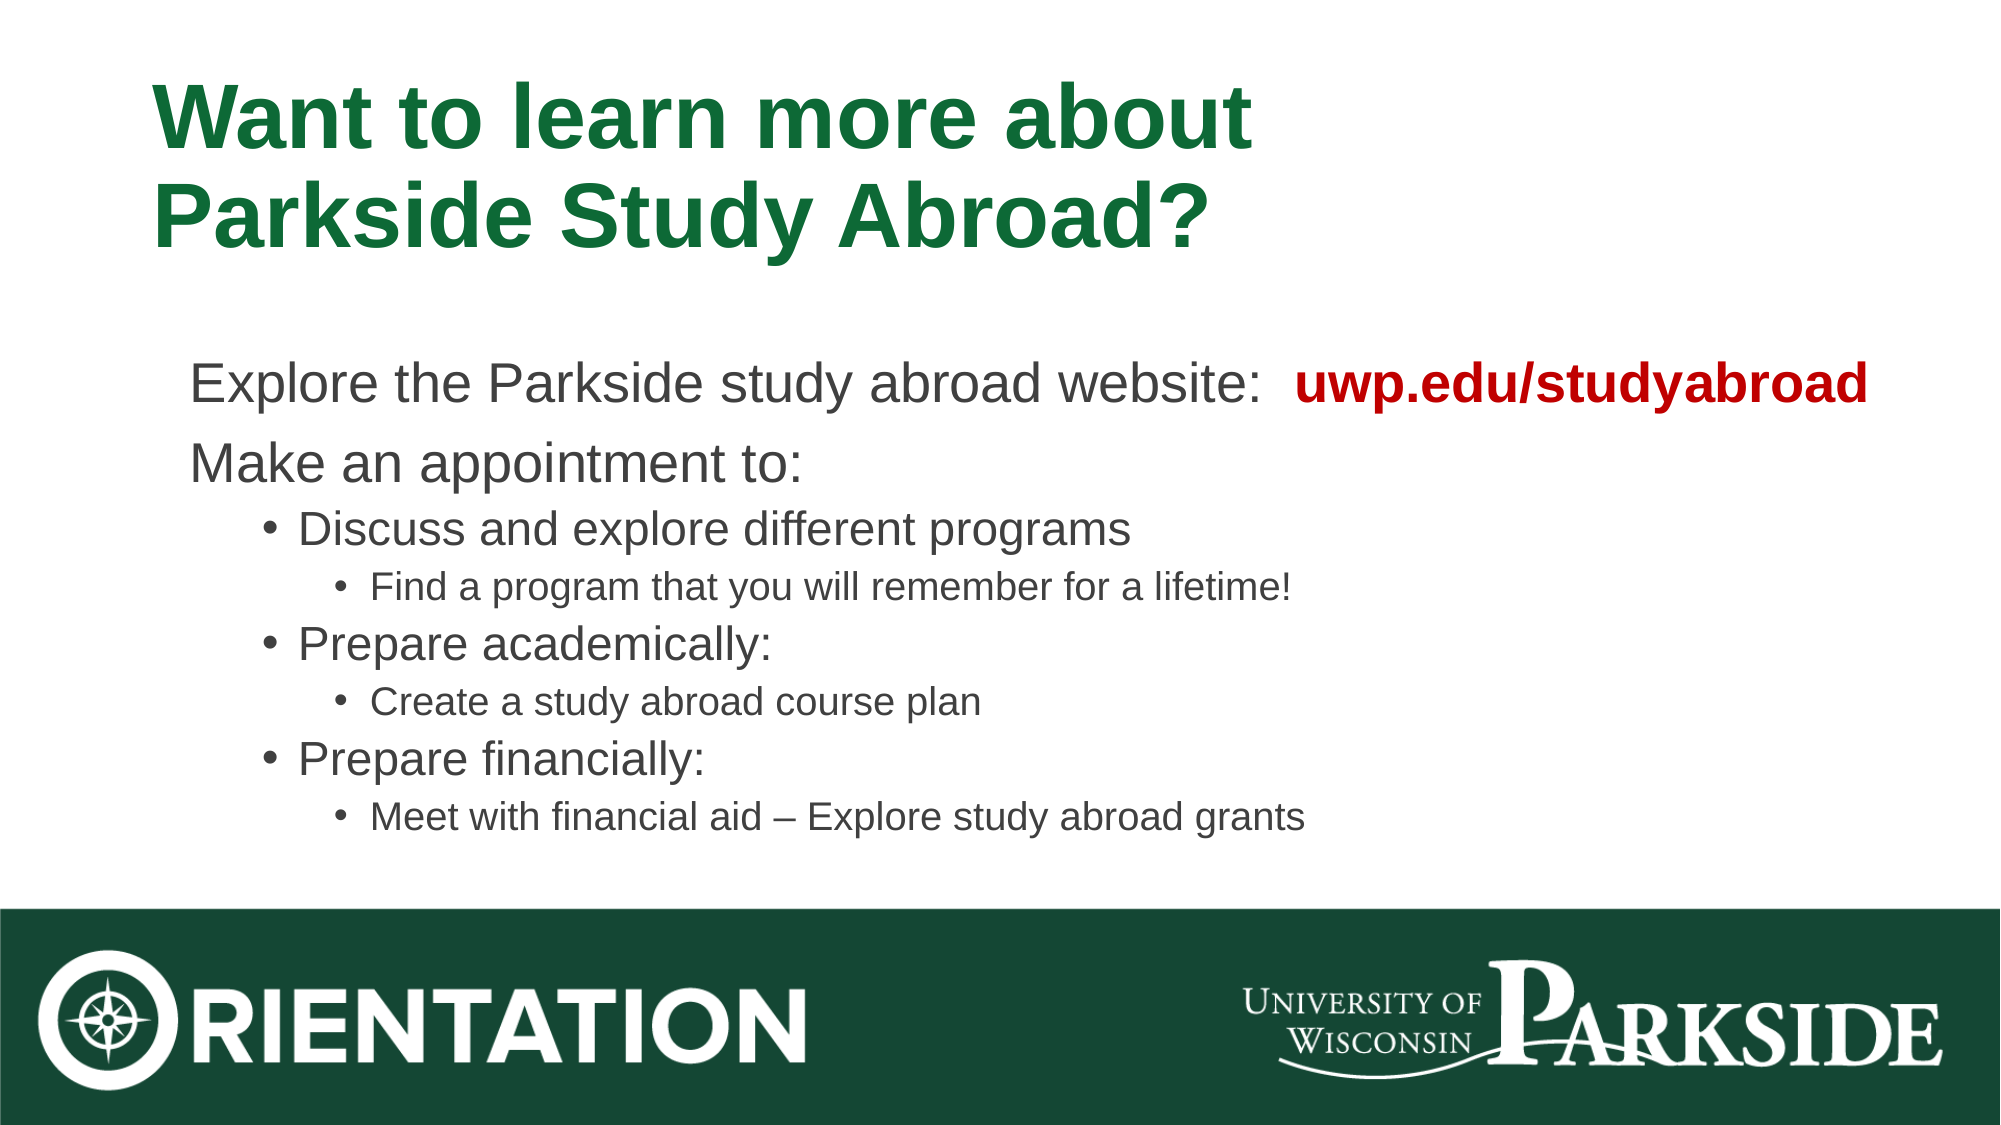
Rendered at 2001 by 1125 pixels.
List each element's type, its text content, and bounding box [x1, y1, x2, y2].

title Want to learn more about Parkside Study Abroad? [137, 59, 1863, 278]
list Explore the Parkside study abroad website: uwp.edu/studyabroad Make an appointment to: Discuss and explore different programs Find a program that you will remember for a lifetime! Prepare academically: Create a study abroad course plan Prepare financially: Meet with financial aid – Explore study abroad grants [174, 346, 2000, 849]
picture [0, 0, 2000, 1125]
